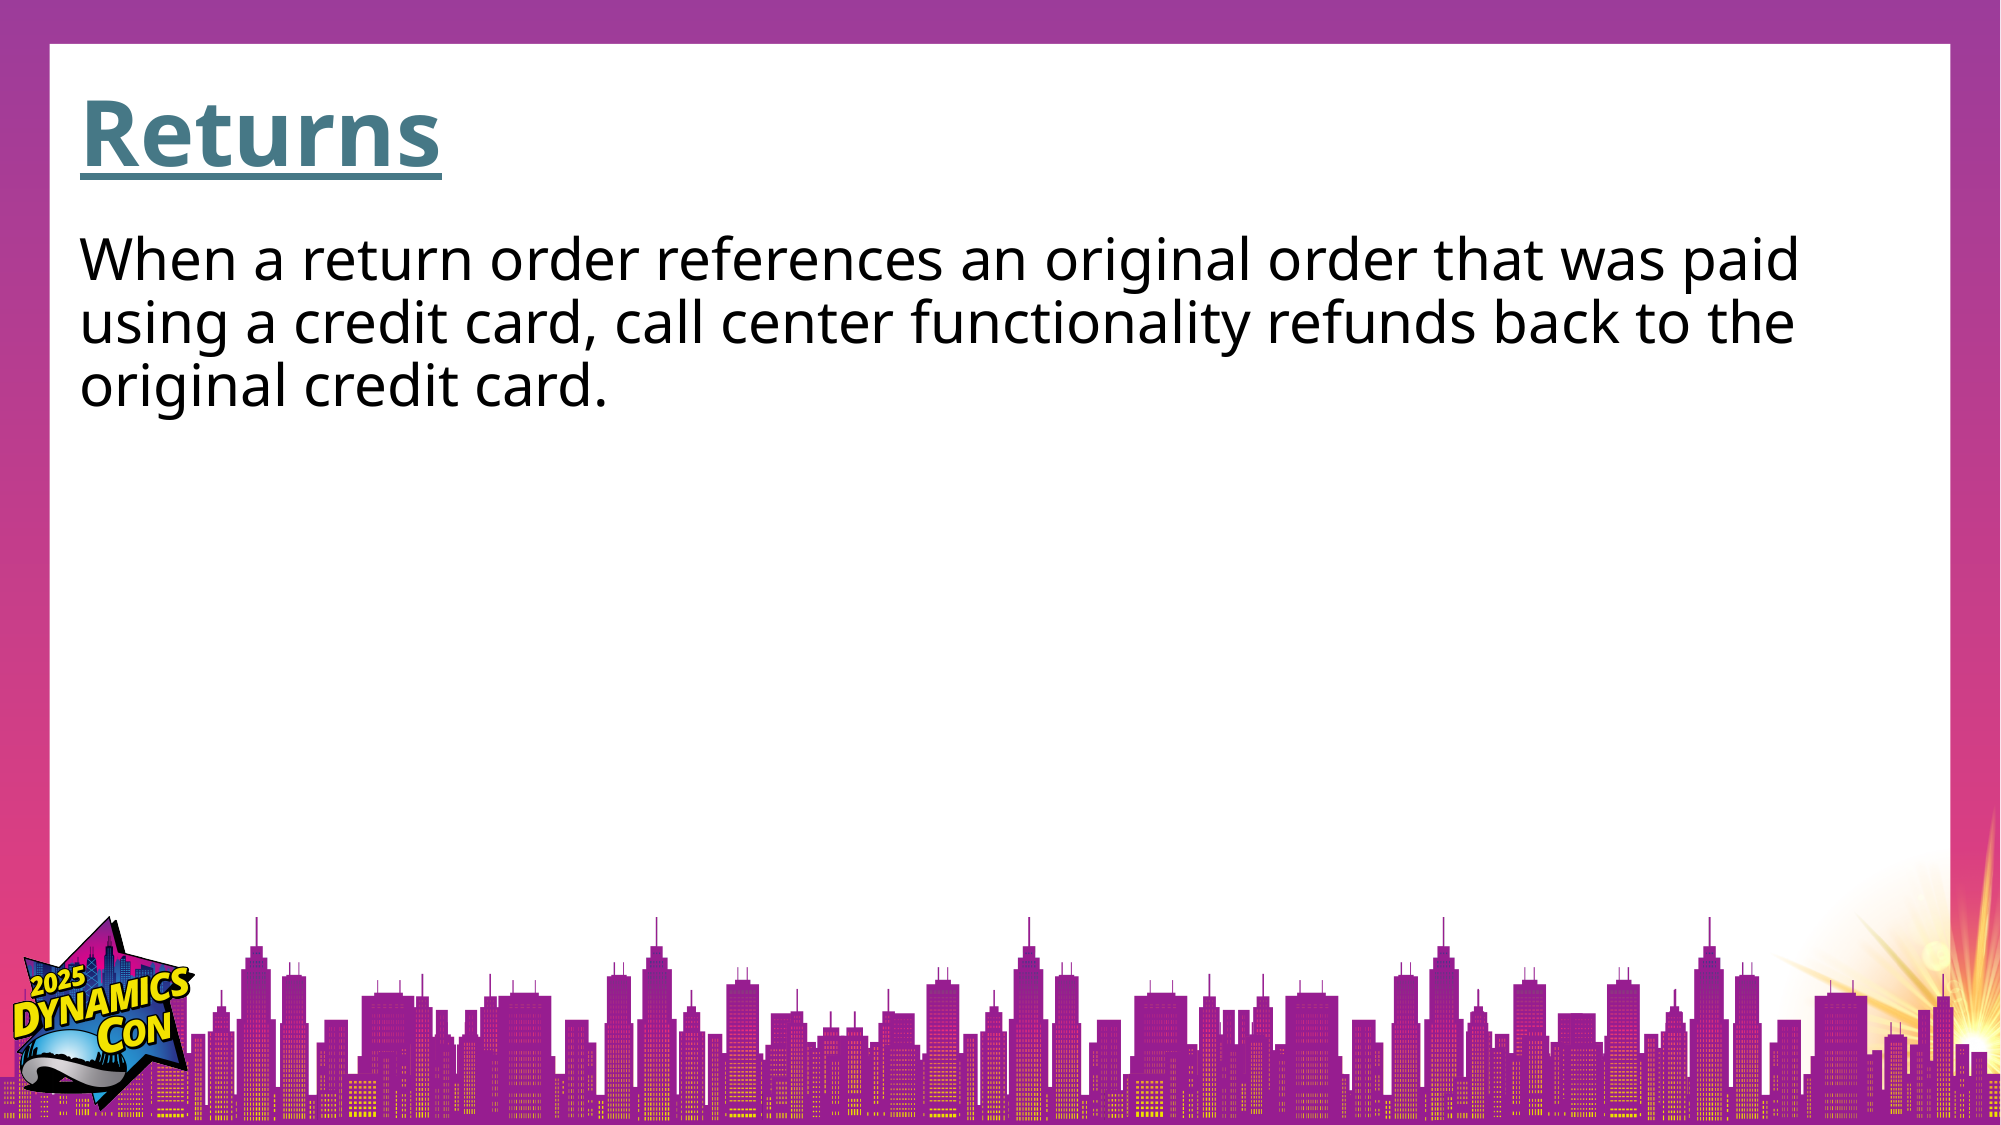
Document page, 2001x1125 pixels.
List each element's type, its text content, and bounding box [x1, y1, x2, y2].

list When a return order references an original order that was paid using a credit card, call center functionality refunds back to the original credit card. [64, 222, 1932, 945]
title Returns [64, 60, 1932, 205]
picture [13, 916, 195, 1111]
picture [1758, 640, 2001, 1094]
picture [1729, 1031, 1733, 1087]
